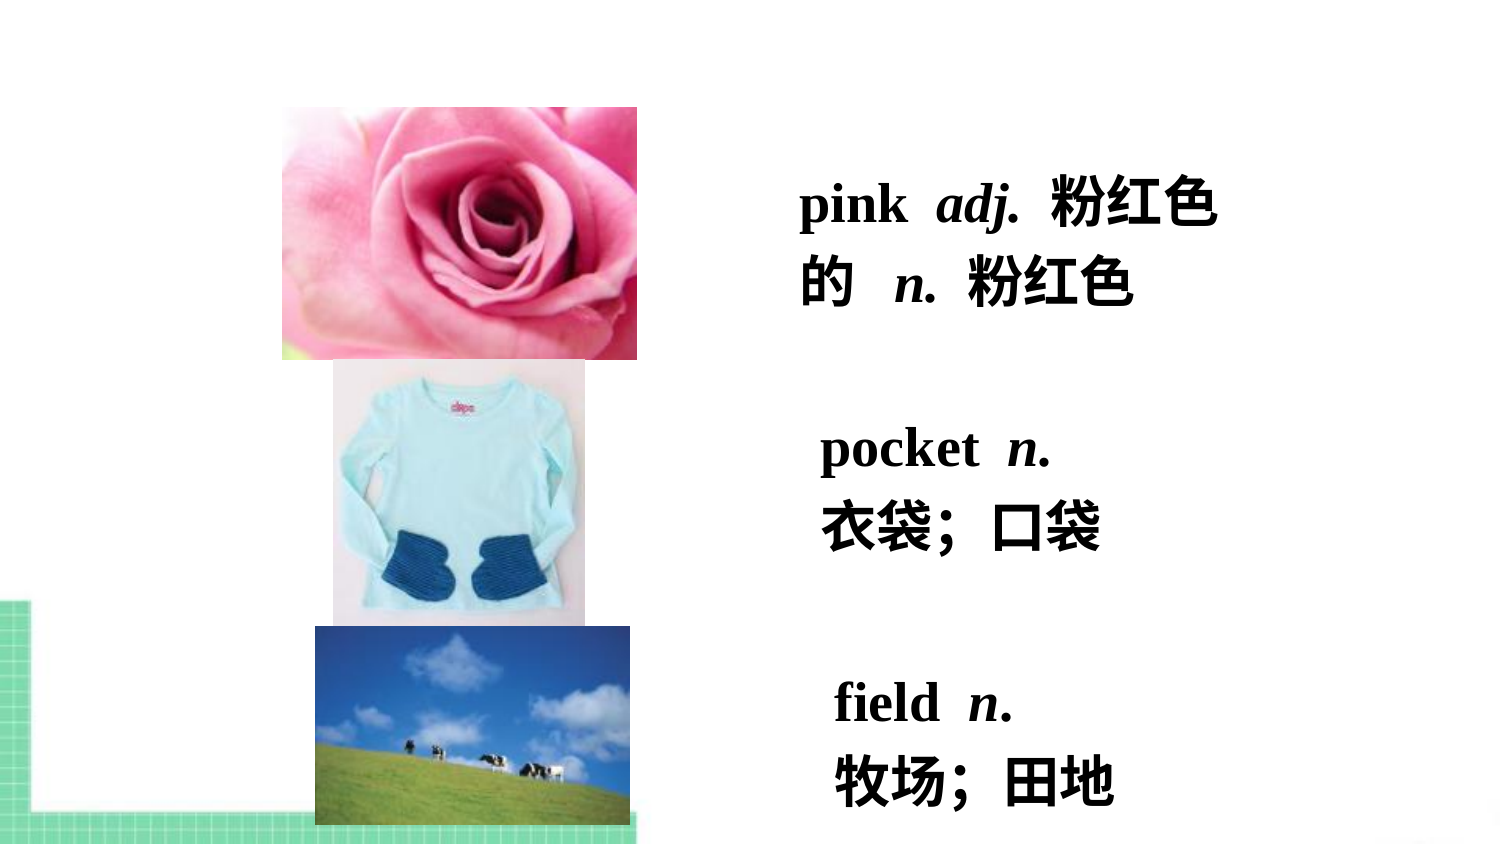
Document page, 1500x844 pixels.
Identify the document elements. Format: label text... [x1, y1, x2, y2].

text_box pocket n. 衣袋；口袋 [809, 390, 1235, 565]
picture [0, 0, 1500, 844]
text_box field n. 牧场；田地 [822, 646, 1191, 820]
text_box pink adj. 粉红色的 n. 粉红色 [788, 146, 1285, 320]
